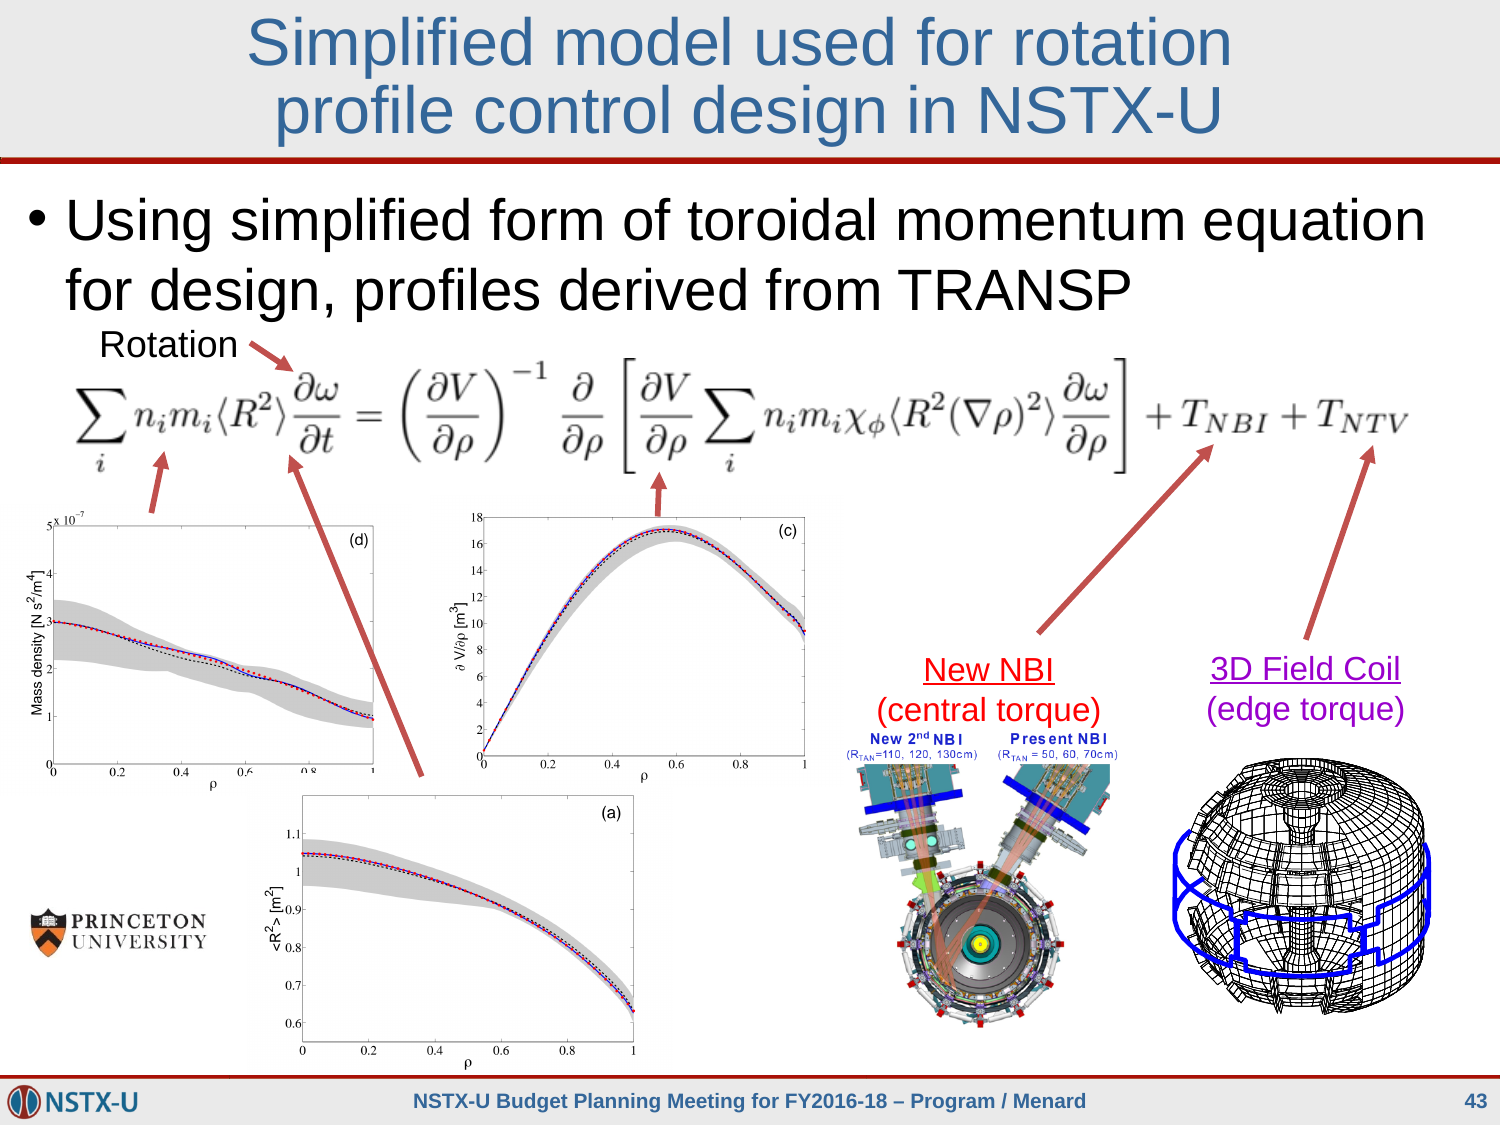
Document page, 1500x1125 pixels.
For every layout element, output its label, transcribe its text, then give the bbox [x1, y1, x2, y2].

title Simplified model used for rotation profile control design in NSTX-U [0, 0, 1500, 158]
list Using simplified form of toroidal momentum equation for design, profiles derived from TRANSP [12, 174, 1488, 342]
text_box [1173, 757, 1430, 1016]
text_box 3D Field Coil (edge torque) [1191, 639, 1421, 735]
picture [0, 494, 1500, 1125]
picture [29, 907, 208, 959]
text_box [150, 450, 165, 514]
picture [0, 158, 1500, 164]
picture [74, 358, 1409, 474]
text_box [249, 342, 294, 373]
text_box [288, 454, 423, 777]
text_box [1037, 443, 1214, 634]
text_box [1305, 444, 1374, 640]
text_box Rotation [84, 312, 254, 357]
text_box New NBI (central torque) [861, 640, 1117, 726]
